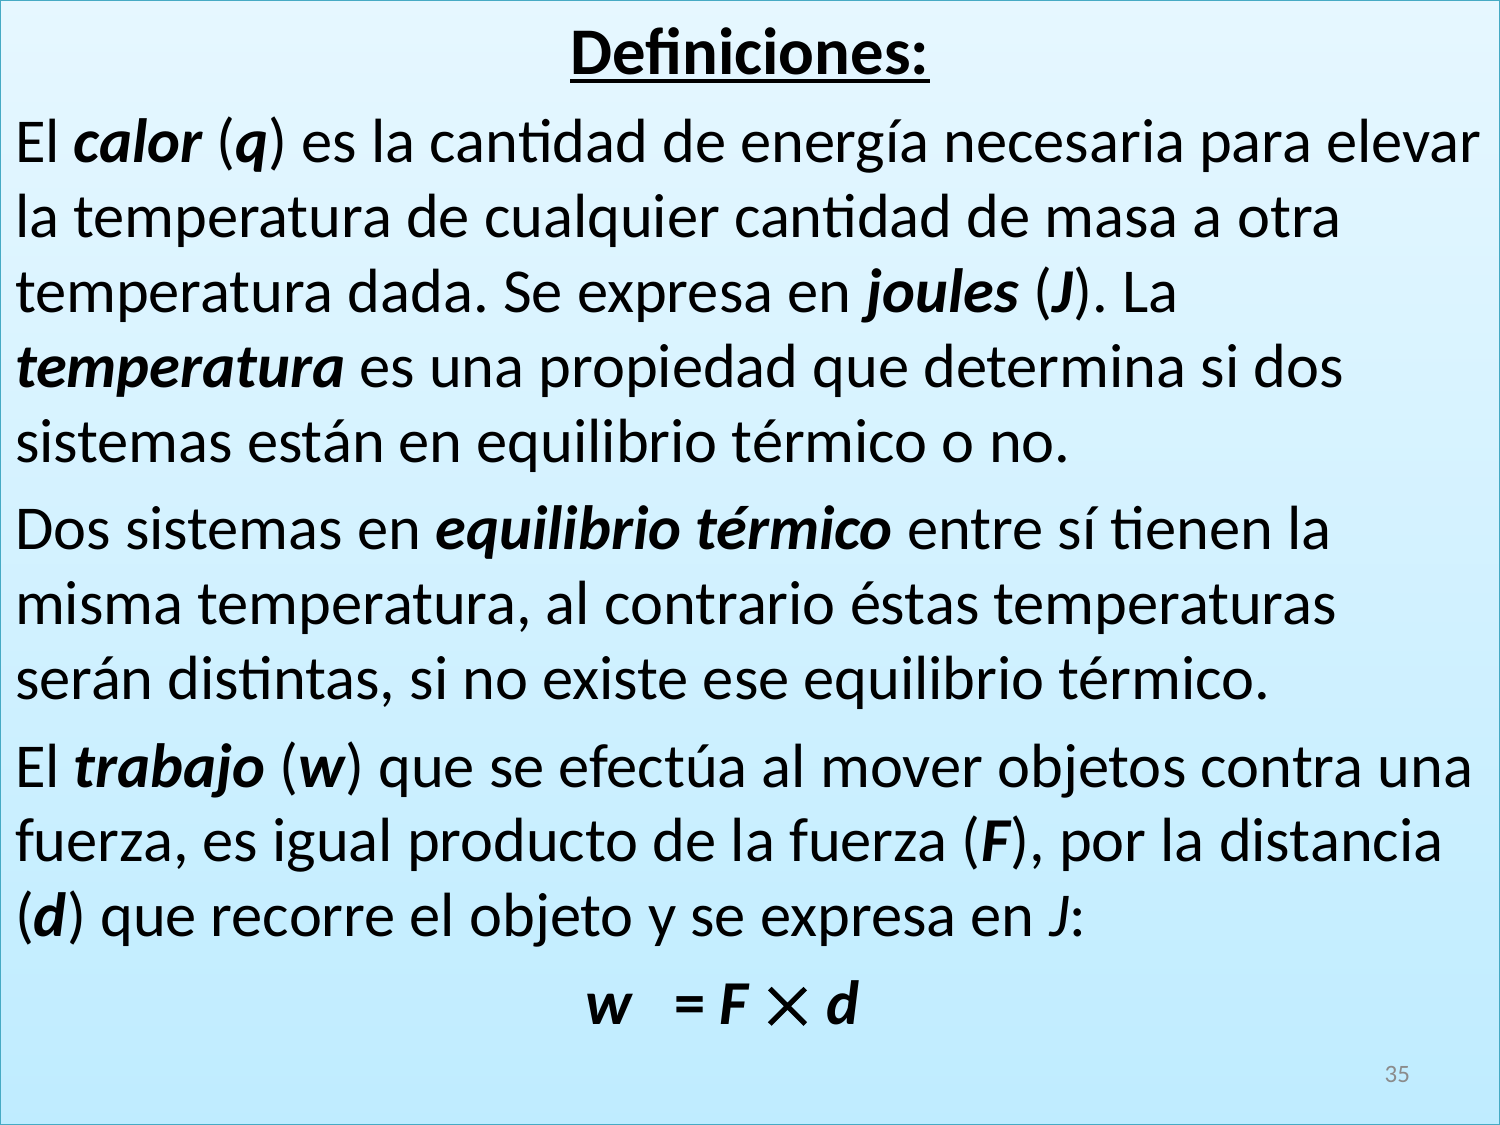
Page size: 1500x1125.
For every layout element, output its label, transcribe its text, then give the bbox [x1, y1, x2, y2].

slide_number 35 [1074, 1042, 1425, 1103]
list Definiciones: El calor (q) es la cantidad de energía necesaria para elevar la temperatura de cualquier cantidad de masa a otra temperatura dada. Se expresa en joules (J). La temperatura es una propiedad que determina si dos sistemas están en equilibrio térmico o no. Dos sistemas en equilibrio térmico entre sí tienen la misma temperatura, al contrario éstas temperaturas serán distintas, si no existe ese equilibrio térmico. El trabajo (w) que se efectúa al mover objetos contra una fuerza, es igual producto de la fuerza (F), por la distancia (d) que recorre el objeto y se expresa en J: w = F  d [0, 0, 1500, 1125]
